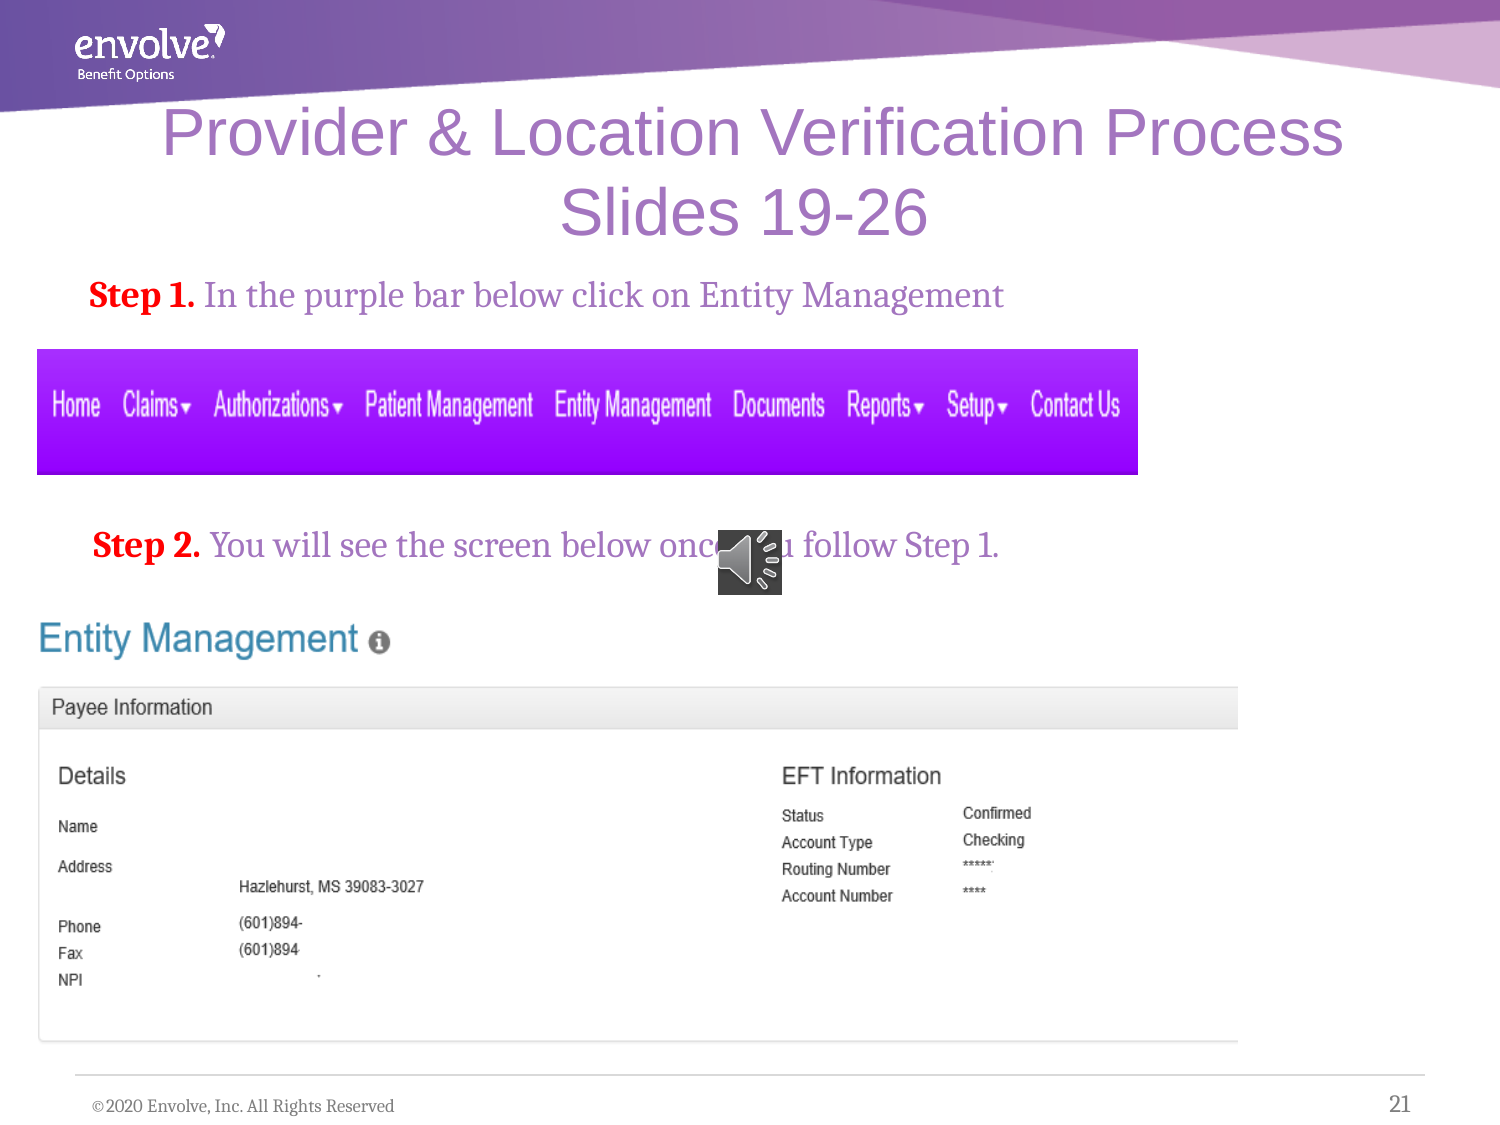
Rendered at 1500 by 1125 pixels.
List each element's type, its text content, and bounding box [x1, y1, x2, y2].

text_box Step 1. In the purple bar below click on Entity Management [74, 262, 1213, 323]
footer ©2020 Envolve, Inc. All Rights Reserved [75, 1074, 550, 1125]
text_box Step 2. You will see the screen below once you follow Step 1. [78, 512, 1138, 573]
picture [37, 612, 1238, 1051]
picture [37, 349, 1138, 476]
picture [716, 528, 784, 597]
picture [0, 0, 1500, 137]
title Provider & Location Verification Process Slides 19-26 [78, 75, 1429, 263]
slide_number 21 [1074, 1072, 1425, 1125]
